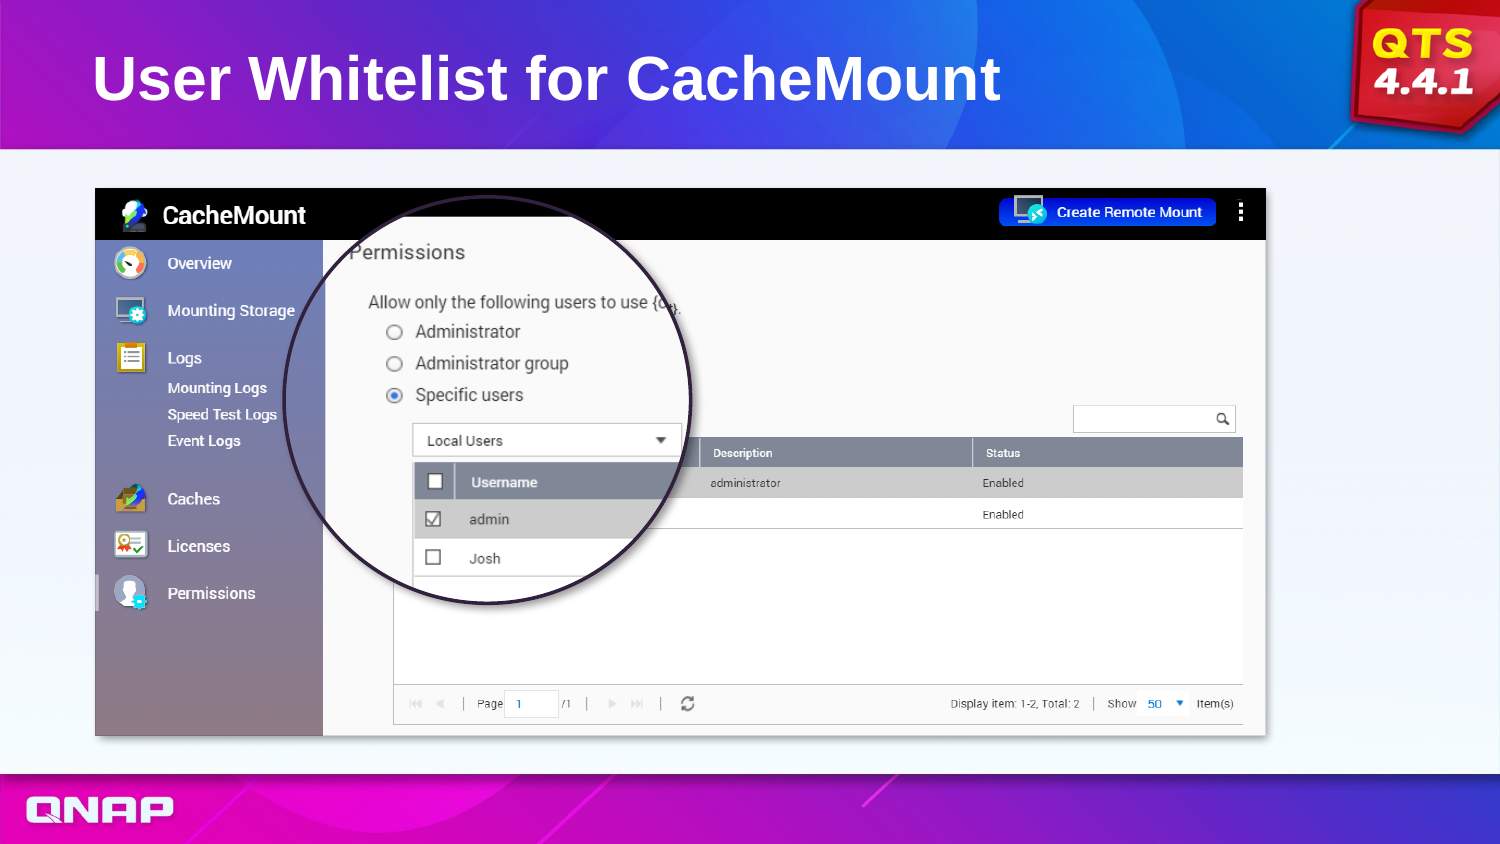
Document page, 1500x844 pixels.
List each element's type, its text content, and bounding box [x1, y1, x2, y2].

picture [0, 0, 1500, 844]
title User Whitelist for CacheMount [77, 25, 1338, 135]
